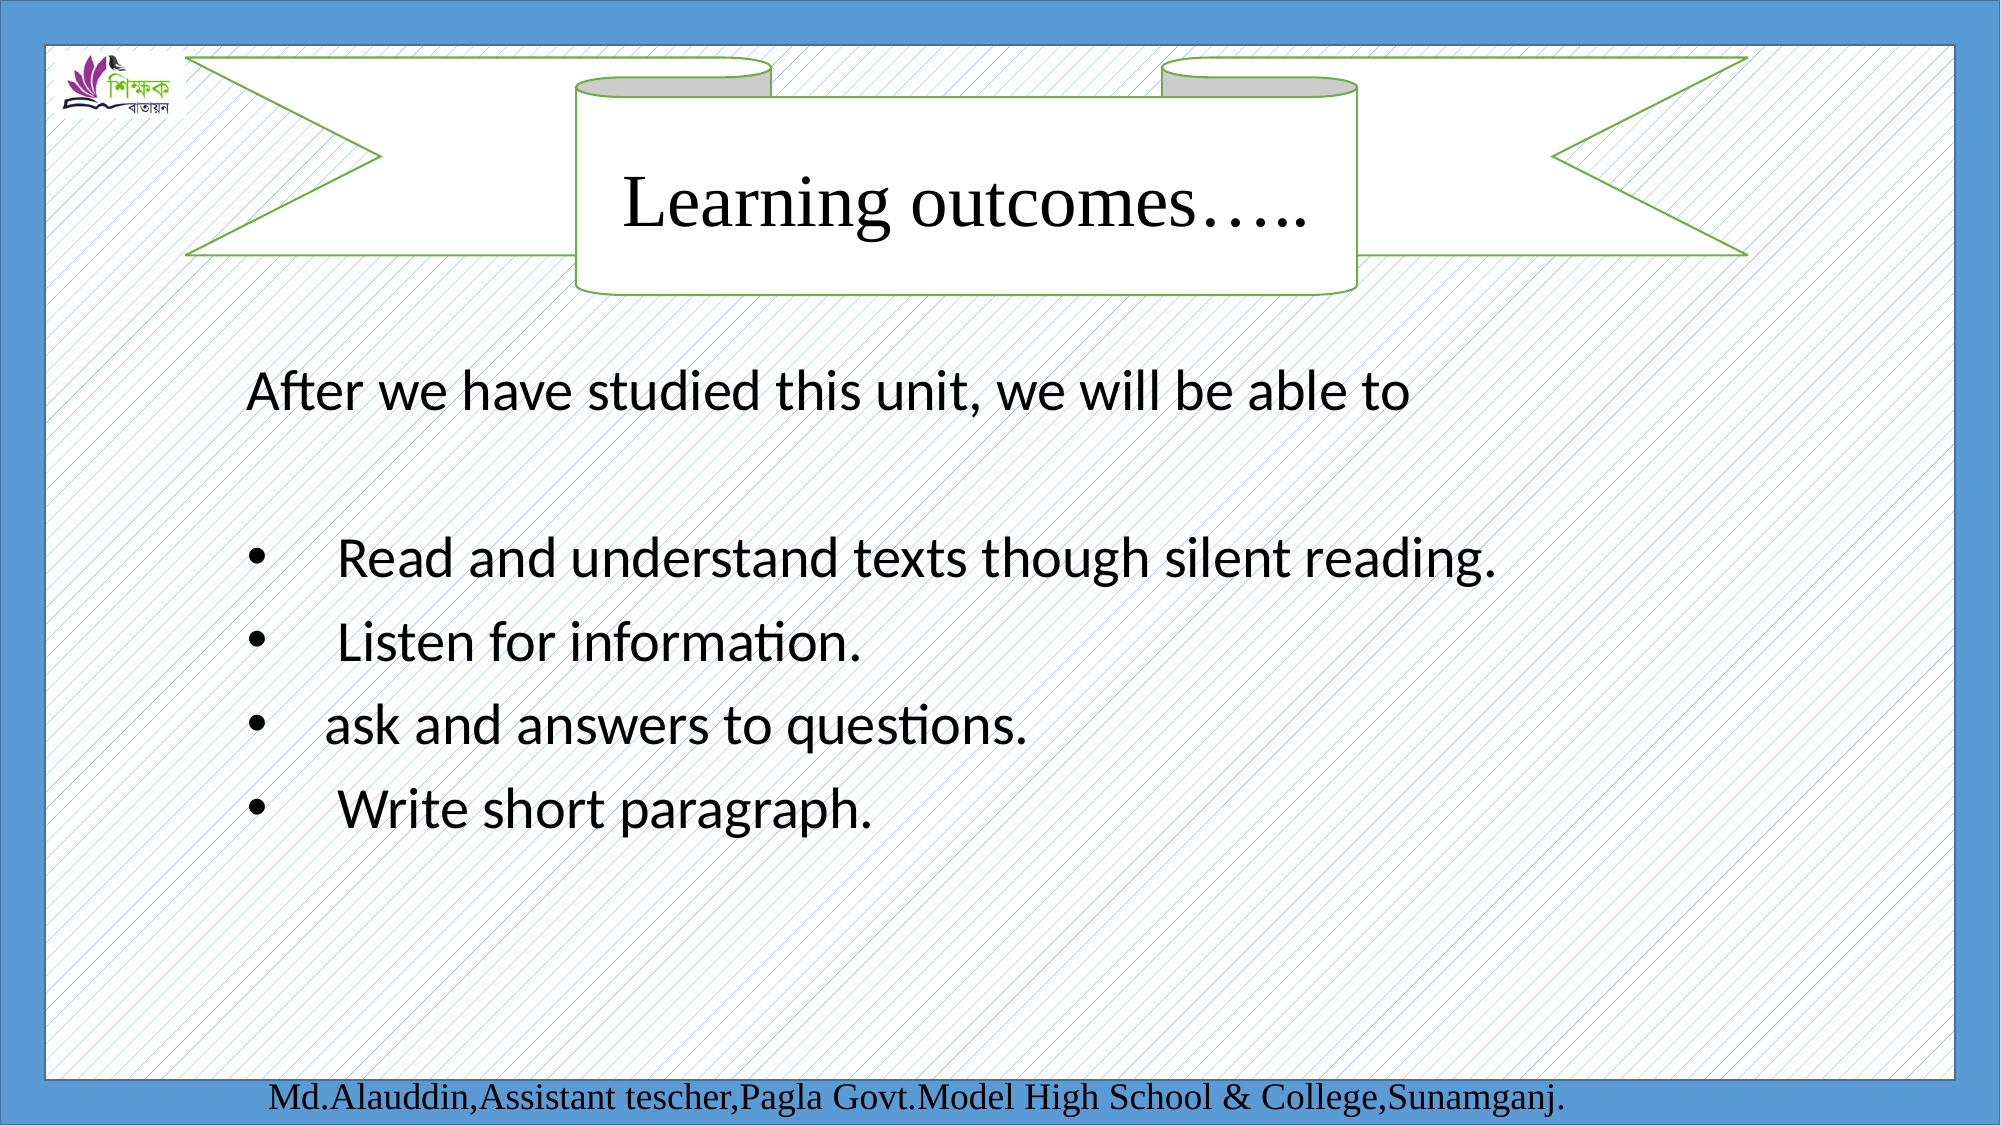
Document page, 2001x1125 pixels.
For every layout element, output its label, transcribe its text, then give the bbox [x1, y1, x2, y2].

text_box Learning outcomes….. [184, 56, 1749, 297]
text_box Md.Alauddin,Assistant tescher,Pagla Govt.Model High School & College,Sunamganj. [253, 1064, 1722, 1125]
text_box After we have studied this unit, we will be able to Read and understand texts though silent reading. Listen for information. ask and answers to questions. Write short paragraph. [232, 352, 1583, 1017]
picture [54, 51, 186, 118]
